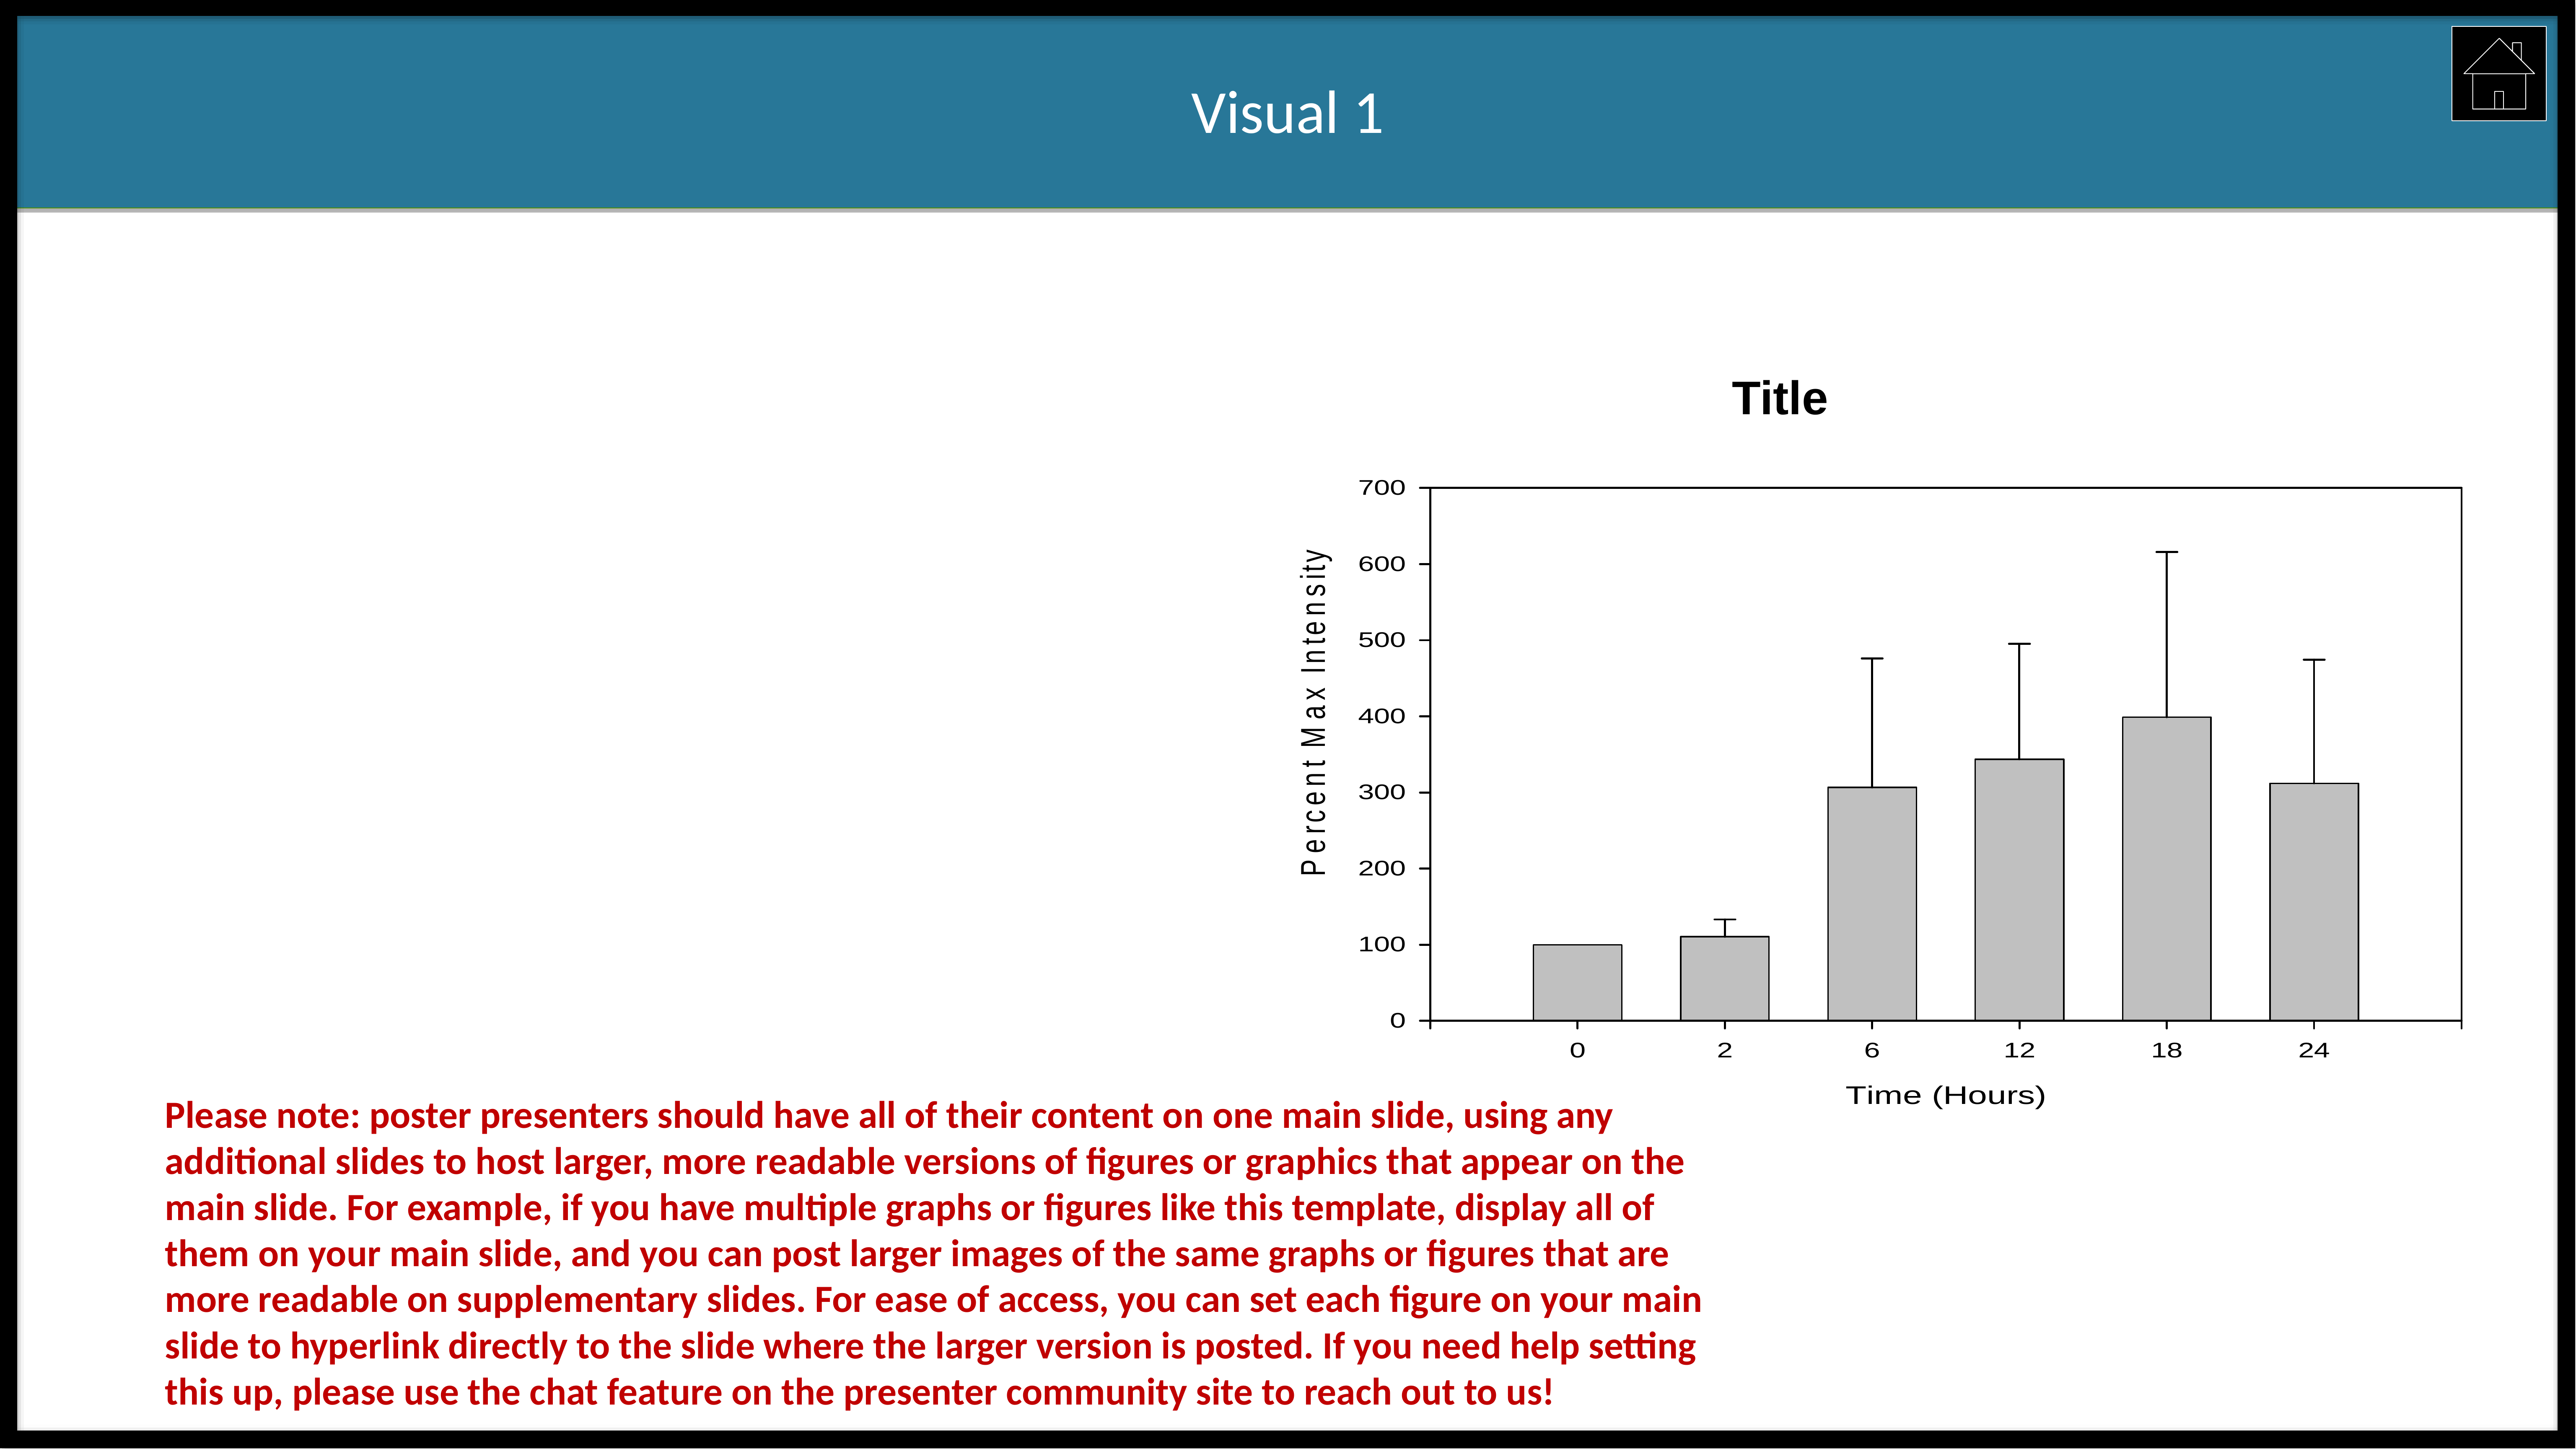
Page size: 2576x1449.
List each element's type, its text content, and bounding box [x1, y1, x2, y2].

text_box Please note: poster presenters should have all of their content on one main slide, using any additional slides to host larger, more readable versions of figures or graphics that appear on the main slide. For example, if you have multiple graphs or figures like this template, display all of them on your main slide, and you can post larger images of the same graphs or figures that are more readable on supplementary slides. For ease of access, you can set each figure on your main slide to hyperlink directly to the slide where the larger version is posted. If you need help setting this up, please use the chat feature on the presenter community site to reach out to us! [158, 1086, 1720, 1415]
text_box [2452, 26, 2547, 121]
text_box Title [1722, 362, 2190, 429]
text_box [8, 7, 2567, 1439]
picture [1289, 432, 2519, 1112]
